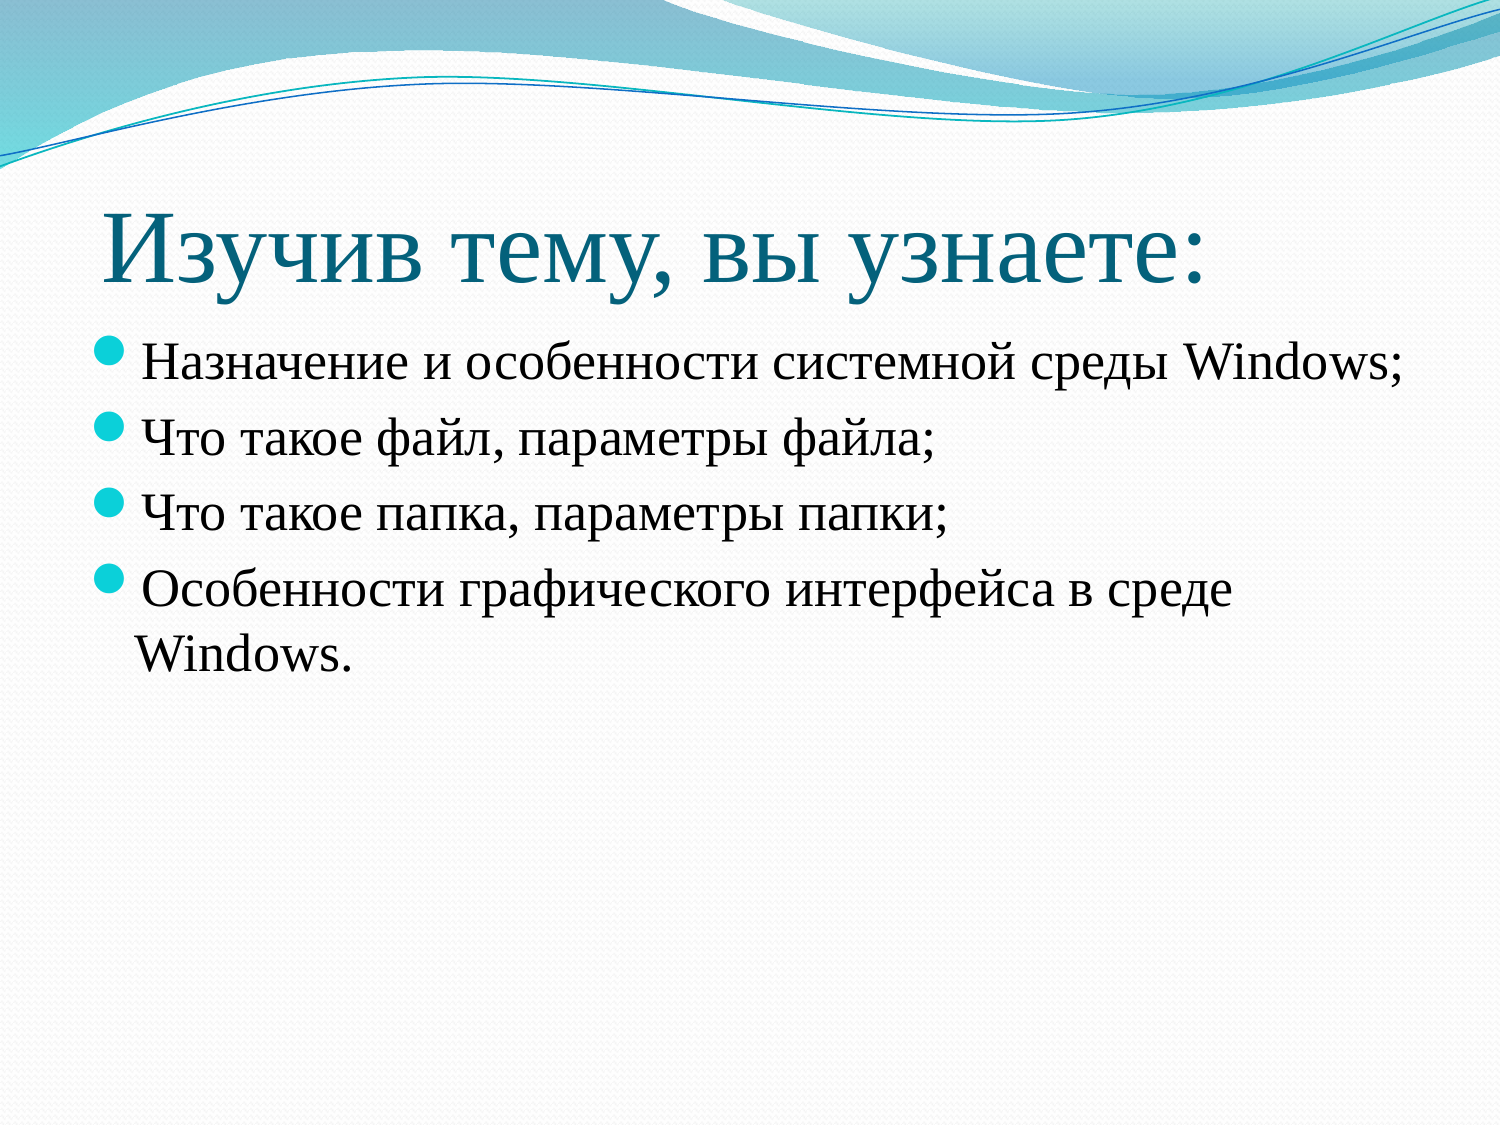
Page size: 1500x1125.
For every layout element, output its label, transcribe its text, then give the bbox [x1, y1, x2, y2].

list Назначение и особенности системной среды Windows; Что такое файл, параметры файла; Что такое папка, параметры папки; Особенности графического интерфейса в среде Windows. [75, 317, 1425, 1038]
title Изучив тему, вы узнаете: [75, 115, 1425, 303]
